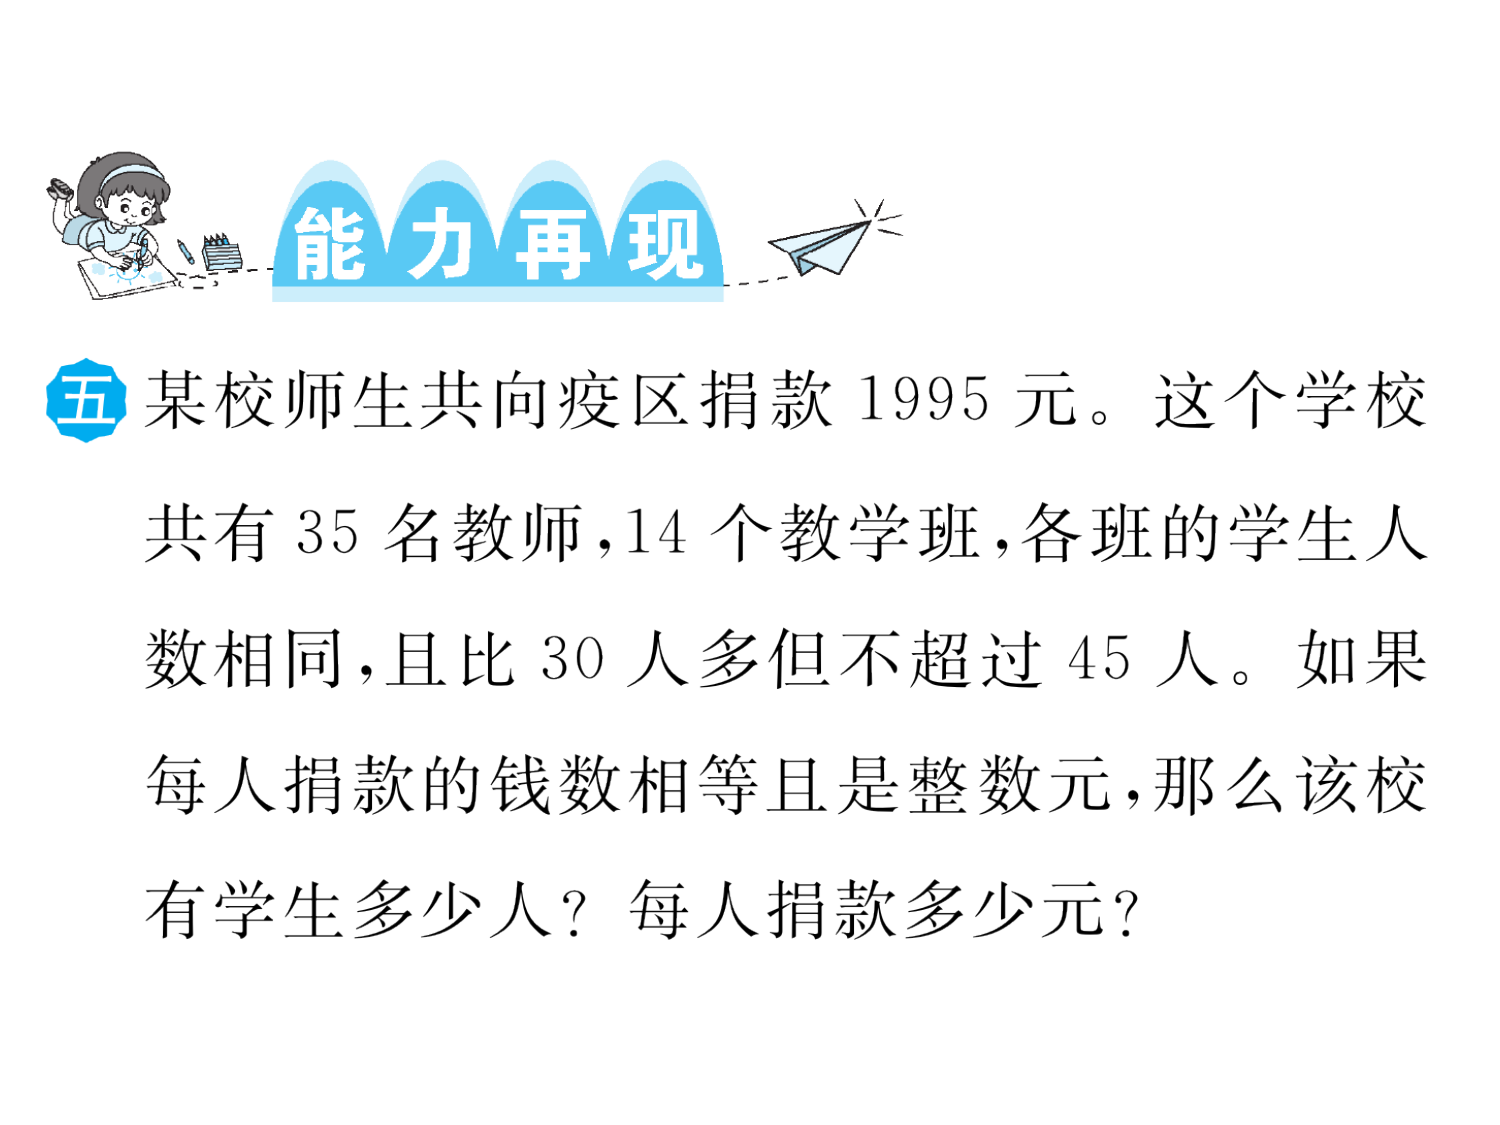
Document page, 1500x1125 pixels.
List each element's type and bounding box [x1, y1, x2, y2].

picture [41, 78, 1459, 973]
